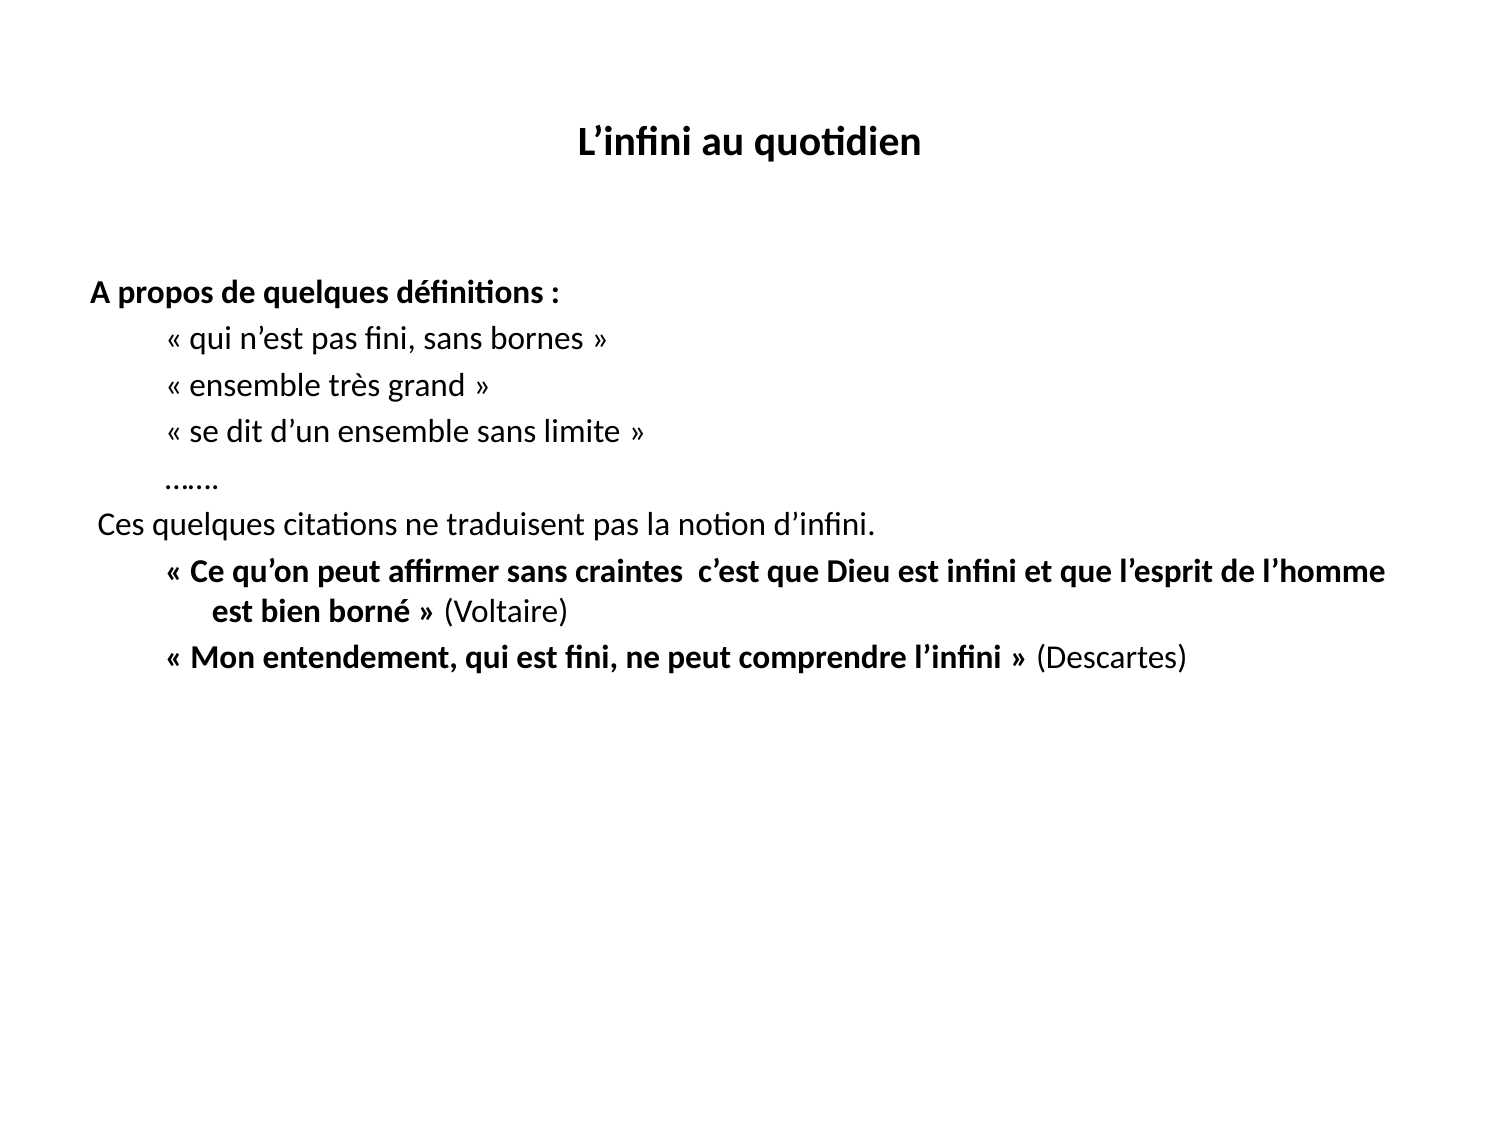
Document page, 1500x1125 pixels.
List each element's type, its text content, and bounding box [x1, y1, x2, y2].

list A propos de quelques définitions : « qui n’est pas fini, sans bornes » « ensemble très grand » « se dit d’un ensemble sans limite » ……. Ces quelques citations ne traduisent pas la notion d’infini. « Ce qu’on peut affirmer sans craintes c’est que Dieu est infini et que l’esprit de l’homme est bien borné » (Voltaire) « Mon entendement, qui est fini, ne peut comprendre l’infini » (Descartes) [75, 262, 1425, 1005]
title L’infini au quotidien [75, 45, 1425, 233]
